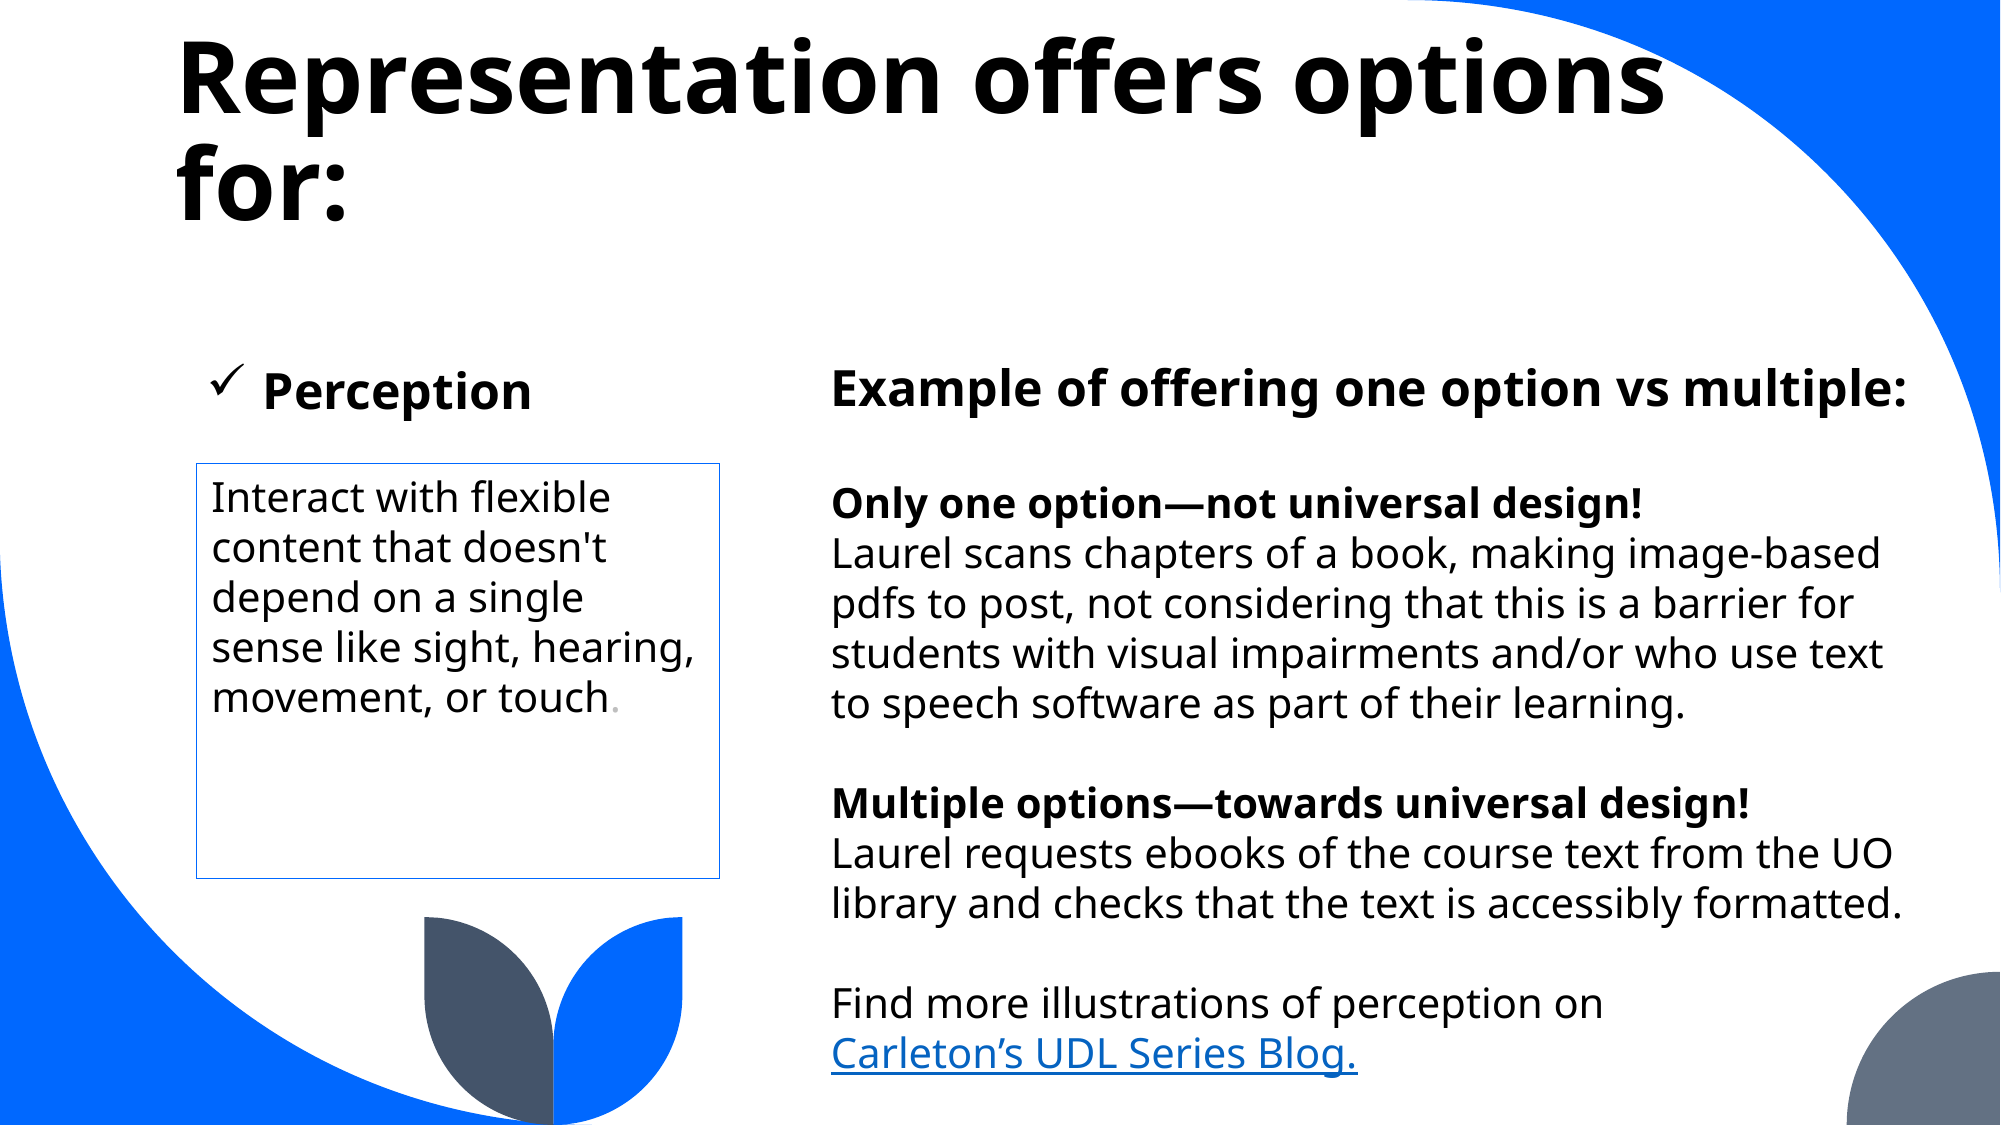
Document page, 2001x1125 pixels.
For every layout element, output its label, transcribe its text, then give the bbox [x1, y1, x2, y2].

title Representation offers options for: [160, 11, 1852, 251]
list Perception [191, 358, 713, 431]
list Interact with flexible content that doesn't depend on a single sense like sight, hearing, movement, or touch. [196, 463, 720, 879]
text_box Example of offering one option vs multiple: Only one option—not universal design! Laurel scans chapters of a book, making image-based pdfs to post, not considering that this is a barrier for students with visual impairments and/or who use text to speech software as part of their learning. Multiple options—towards universal design! Laurel requests ebooks of the course text from the UO library and checks that the text is accessibly formatted. Find more illustrations of perception on Carleton’s UDL Series Blog. [816, 349, 1930, 1092]
